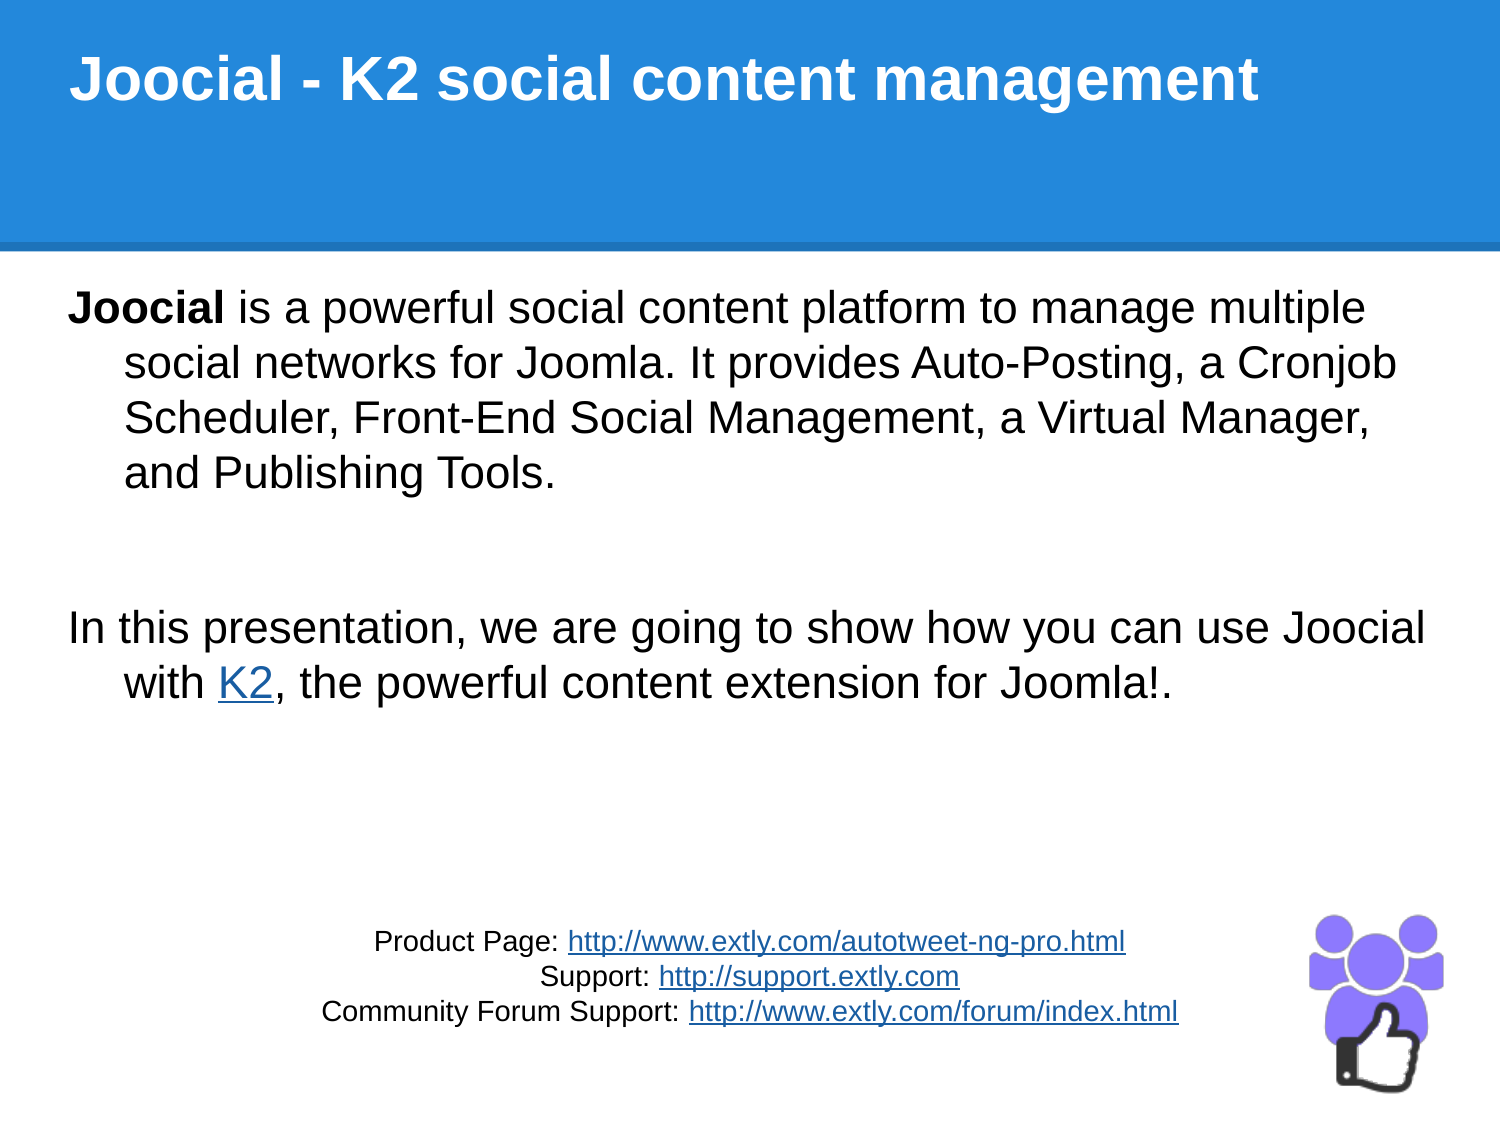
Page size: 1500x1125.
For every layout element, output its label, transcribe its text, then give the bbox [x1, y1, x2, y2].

text_box Product Page: http://www.extly.com/autotweet-ng-pro.html Support: http://support.extly.com Community Forum Support: http://www.extly.com/forum/index.html [129, 907, 1275, 1052]
list Joocial is a powerful social content platform to manage multiple social networks for Joomla. It provides Auto-Posting, a Cronjob Scheduler, Front-End Social Management, a Virtual Manager, and Publishing Tools. In this presentation, we are going to show how you can use Joocial with K2, the powerful content extension for Joomla!. [52, 262, 1461, 890]
picture [1277, 907, 1478, 1108]
title Joocial - K2 social content management [17, 29, 1500, 218]
